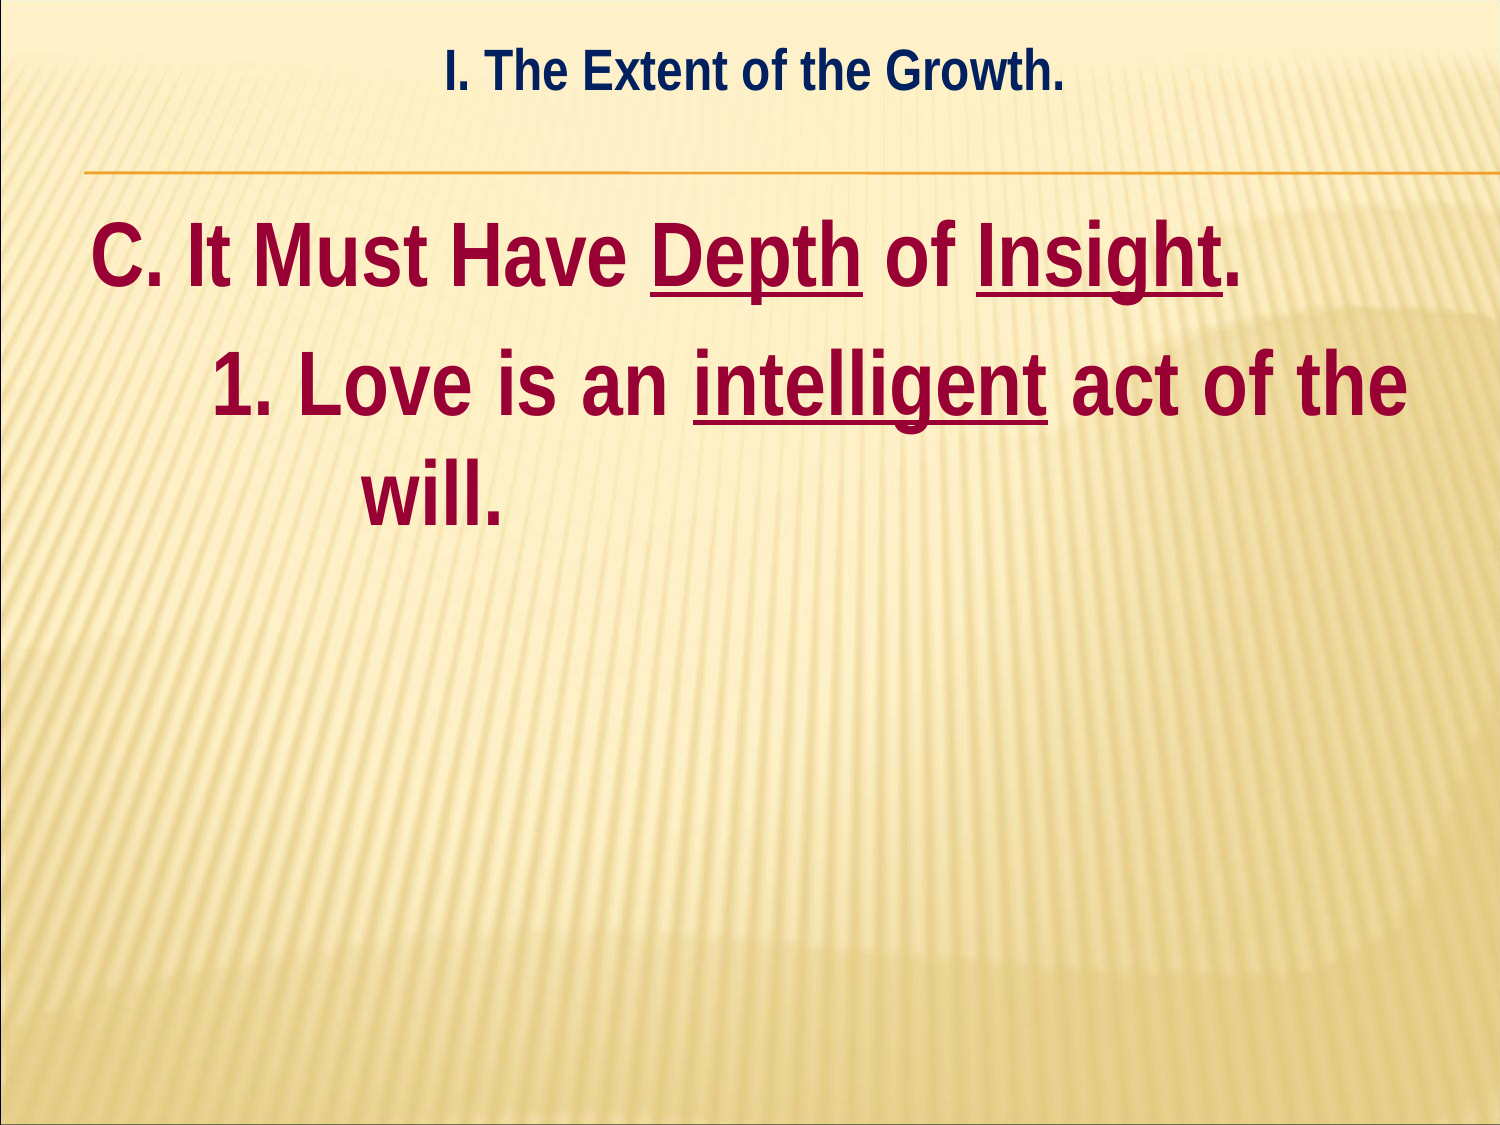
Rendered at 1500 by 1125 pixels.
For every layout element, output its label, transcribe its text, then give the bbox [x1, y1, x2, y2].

picture [0, 0, 1500, 1125]
text_box I. The Extent of the Growth. [124, 24, 1413, 110]
list C. It Must Have Depth of Insight. 1. Love is an intelligent act of the will. [75, 187, 1425, 1075]
